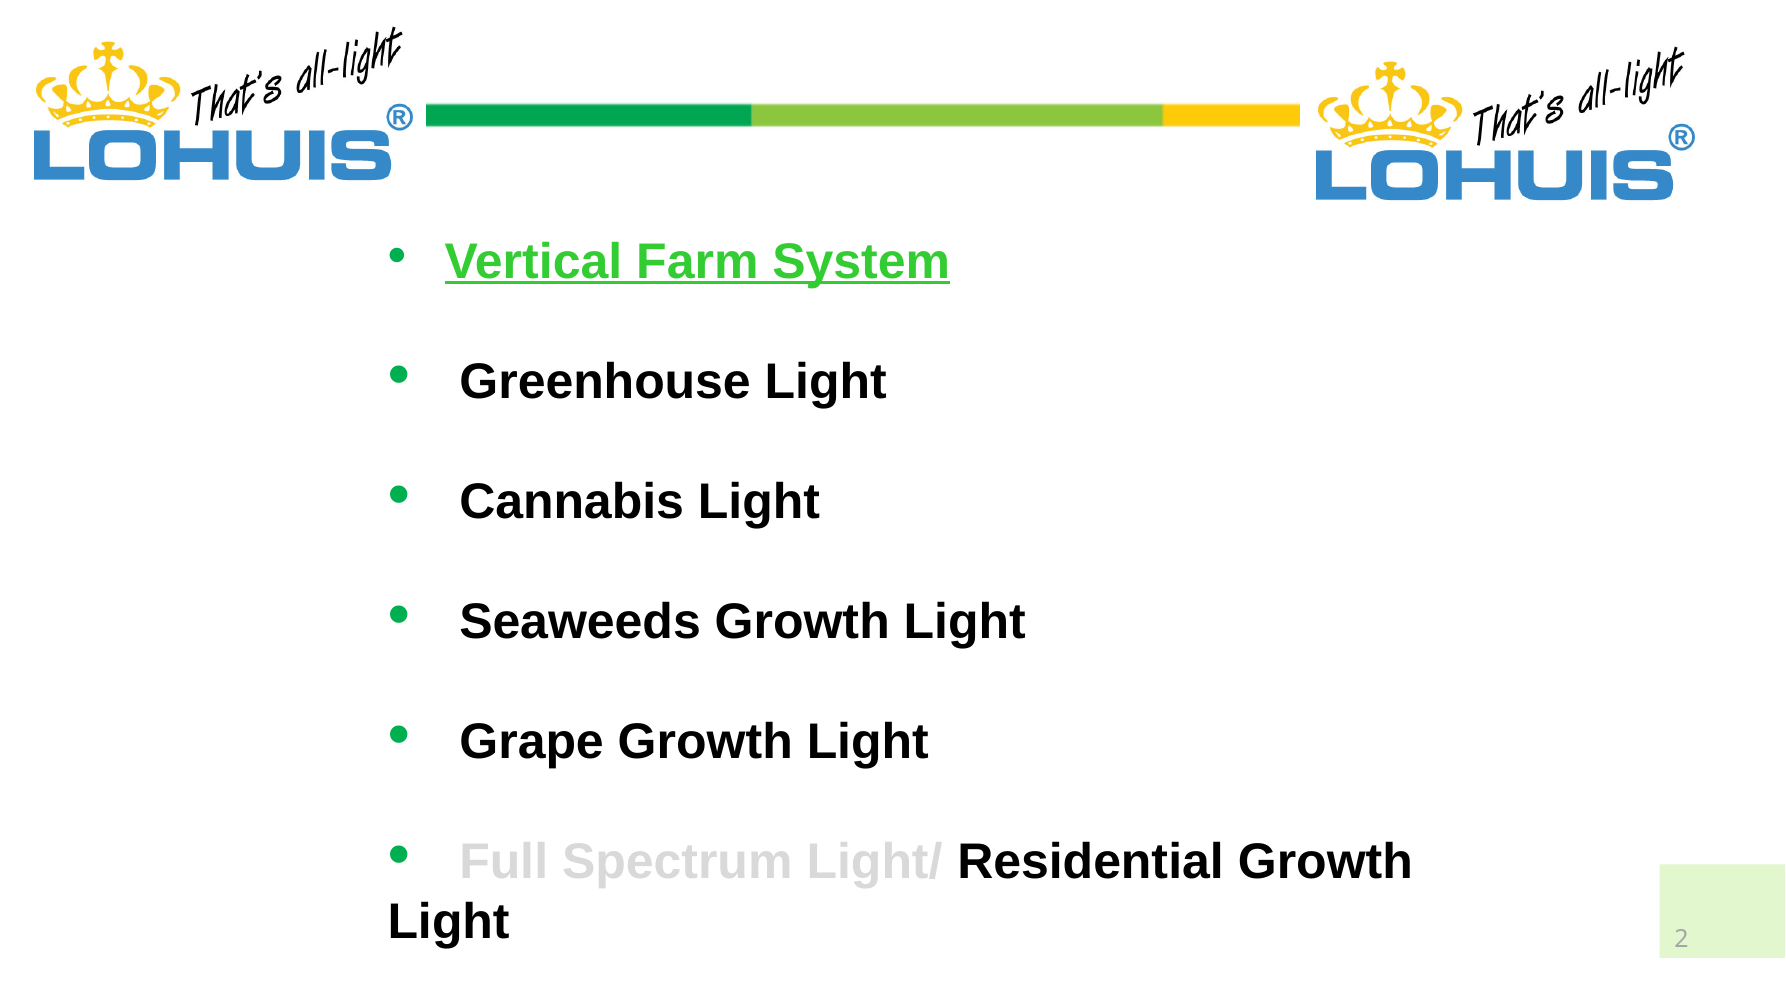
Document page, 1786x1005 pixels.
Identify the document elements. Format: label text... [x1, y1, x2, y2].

picture [485, 36, 1730, 213]
text_box Vertical Farm System Greenhouse Light Cannabis Light Seaweeds Growth Light Grape Growth Light Full Spectrum Light/ Residential Growth Light [372, 171, 1455, 1005]
picture [18, 16, 426, 192]
text_box [134, 37, 485, 212]
